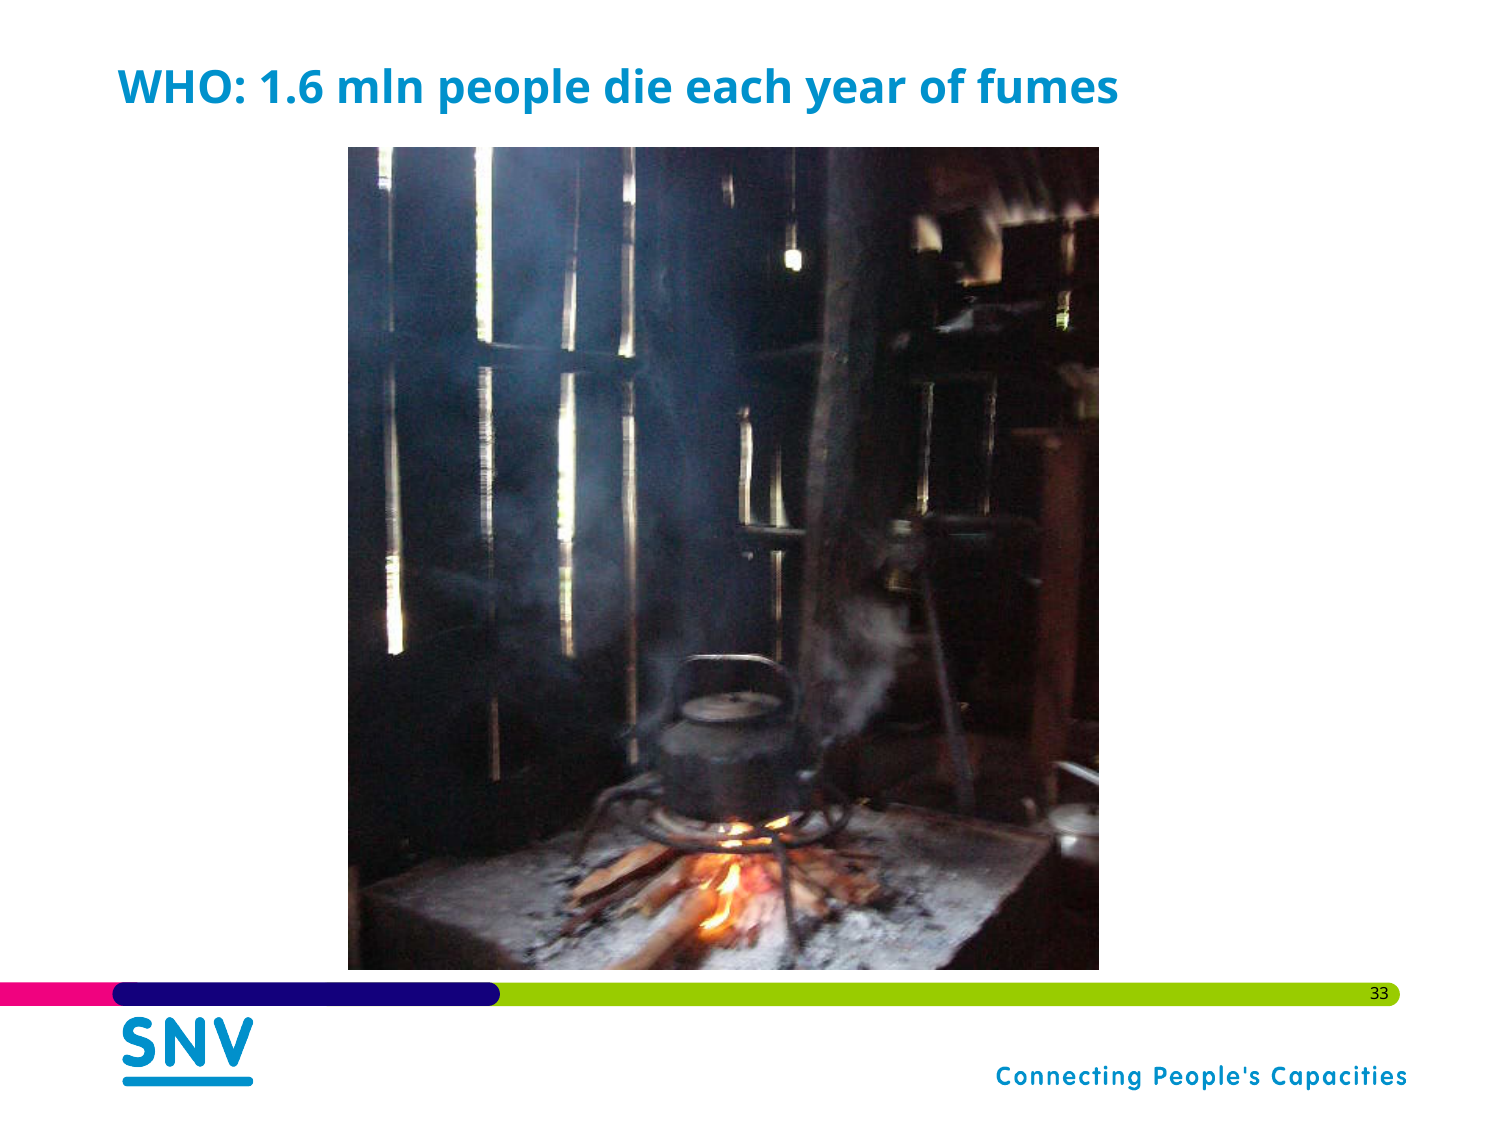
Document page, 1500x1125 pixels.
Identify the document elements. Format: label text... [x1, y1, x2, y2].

title WHO: 1.6 mln people die each year of fumes [117, 37, 1388, 127]
picture [348, 147, 1100, 970]
slide_number 33 [1138, 982, 1390, 1015]
picture [993, 1065, 1407, 1092]
picture [112, 1007, 263, 1096]
